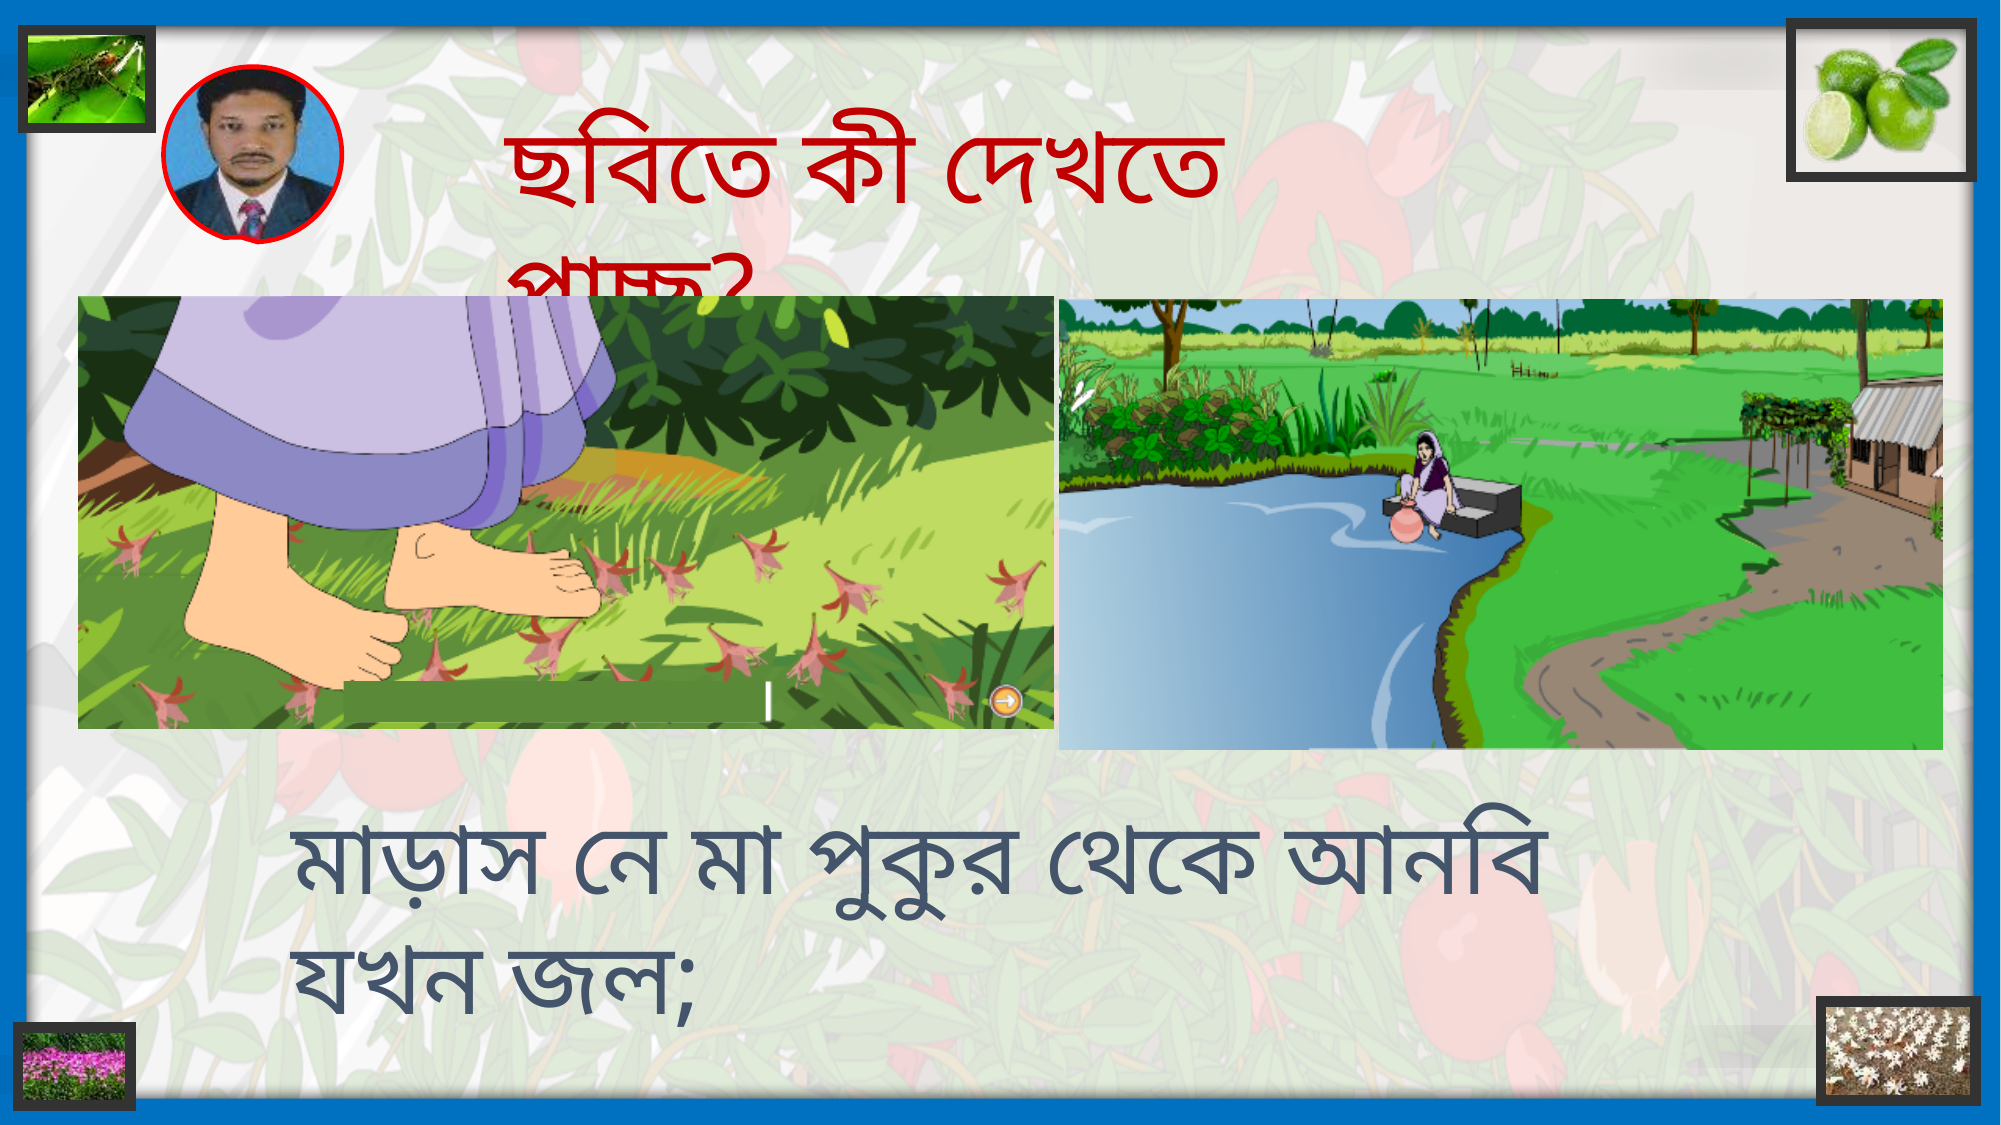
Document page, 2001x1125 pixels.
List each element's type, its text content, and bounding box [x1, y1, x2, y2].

picture [78, 296, 1054, 729]
text_box [163, 66, 342, 243]
picture [1059, 299, 1943, 750]
picture [1826, 1007, 1970, 1095]
picture [23, 1033, 125, 1100]
picture [1796, 29, 1966, 172]
text_box ছবিতে কী দেখতে পাচ্ছ? [490, 91, 1378, 357]
text_box মাড়াস নে মা পুকুর থেকে আনবি যখন জল; [276, 786, 1654, 1042]
picture [28, 35, 145, 123]
